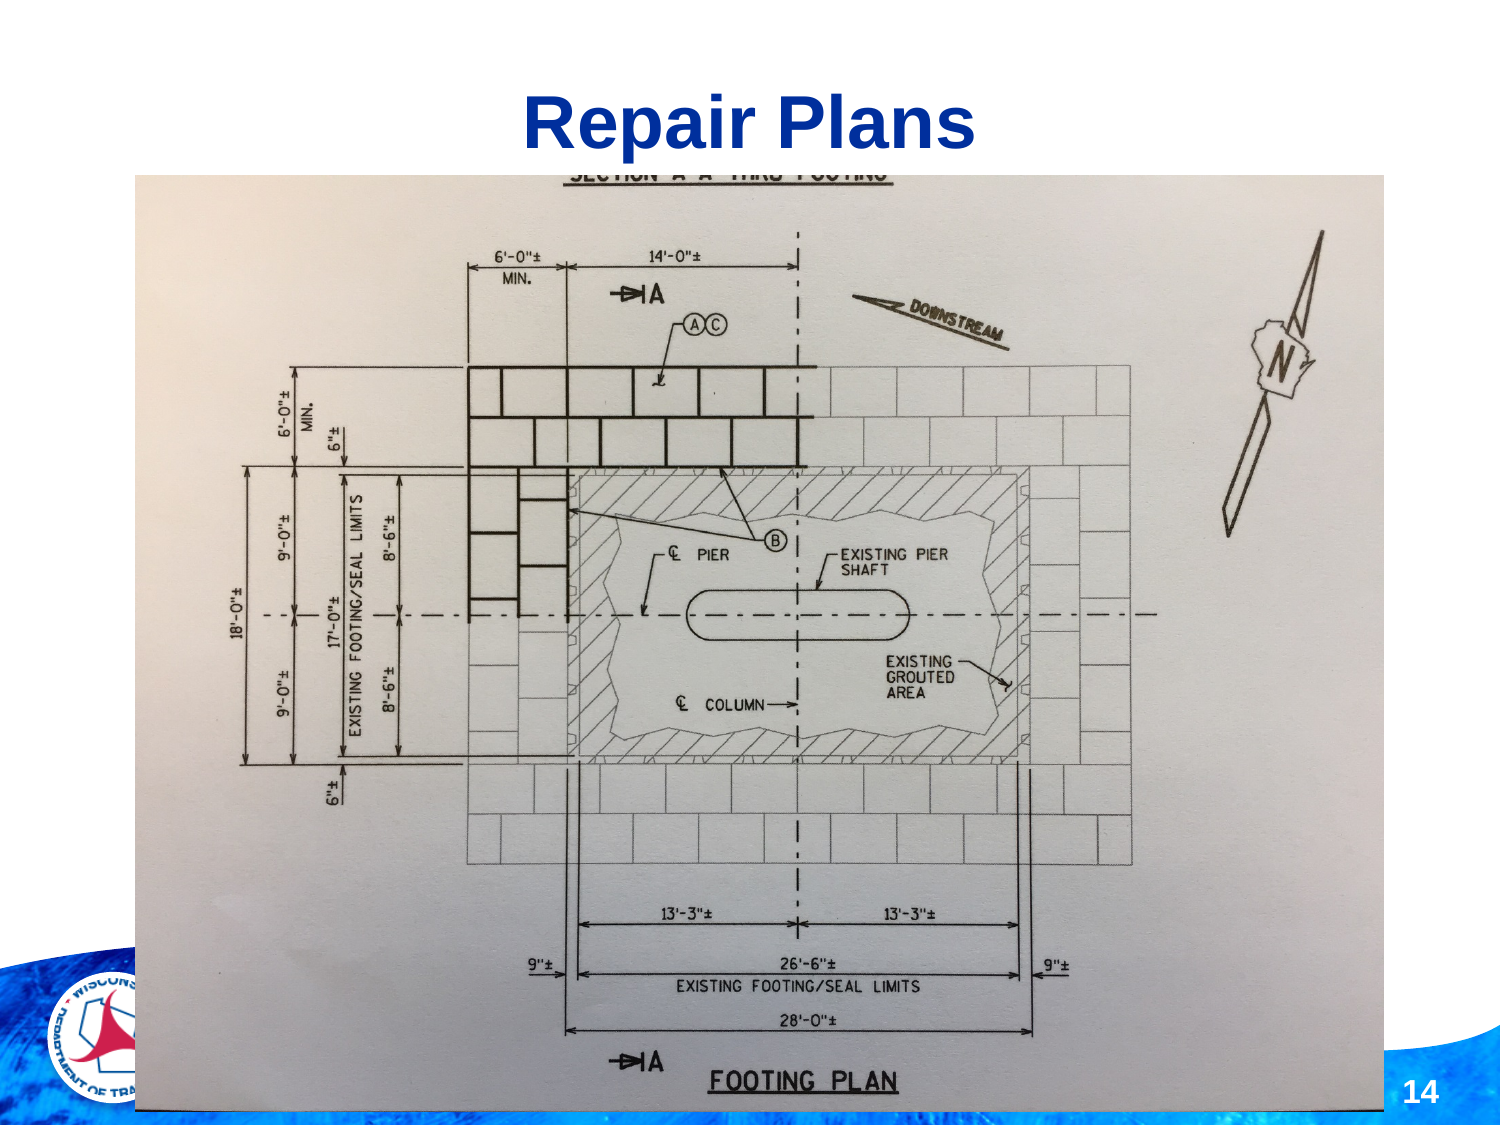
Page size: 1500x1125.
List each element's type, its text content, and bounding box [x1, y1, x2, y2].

slide_number 14 [1390, 1062, 1479, 1112]
picture [0, 174, 1500, 1125]
title Repair Plans [37, 24, 1463, 213]
